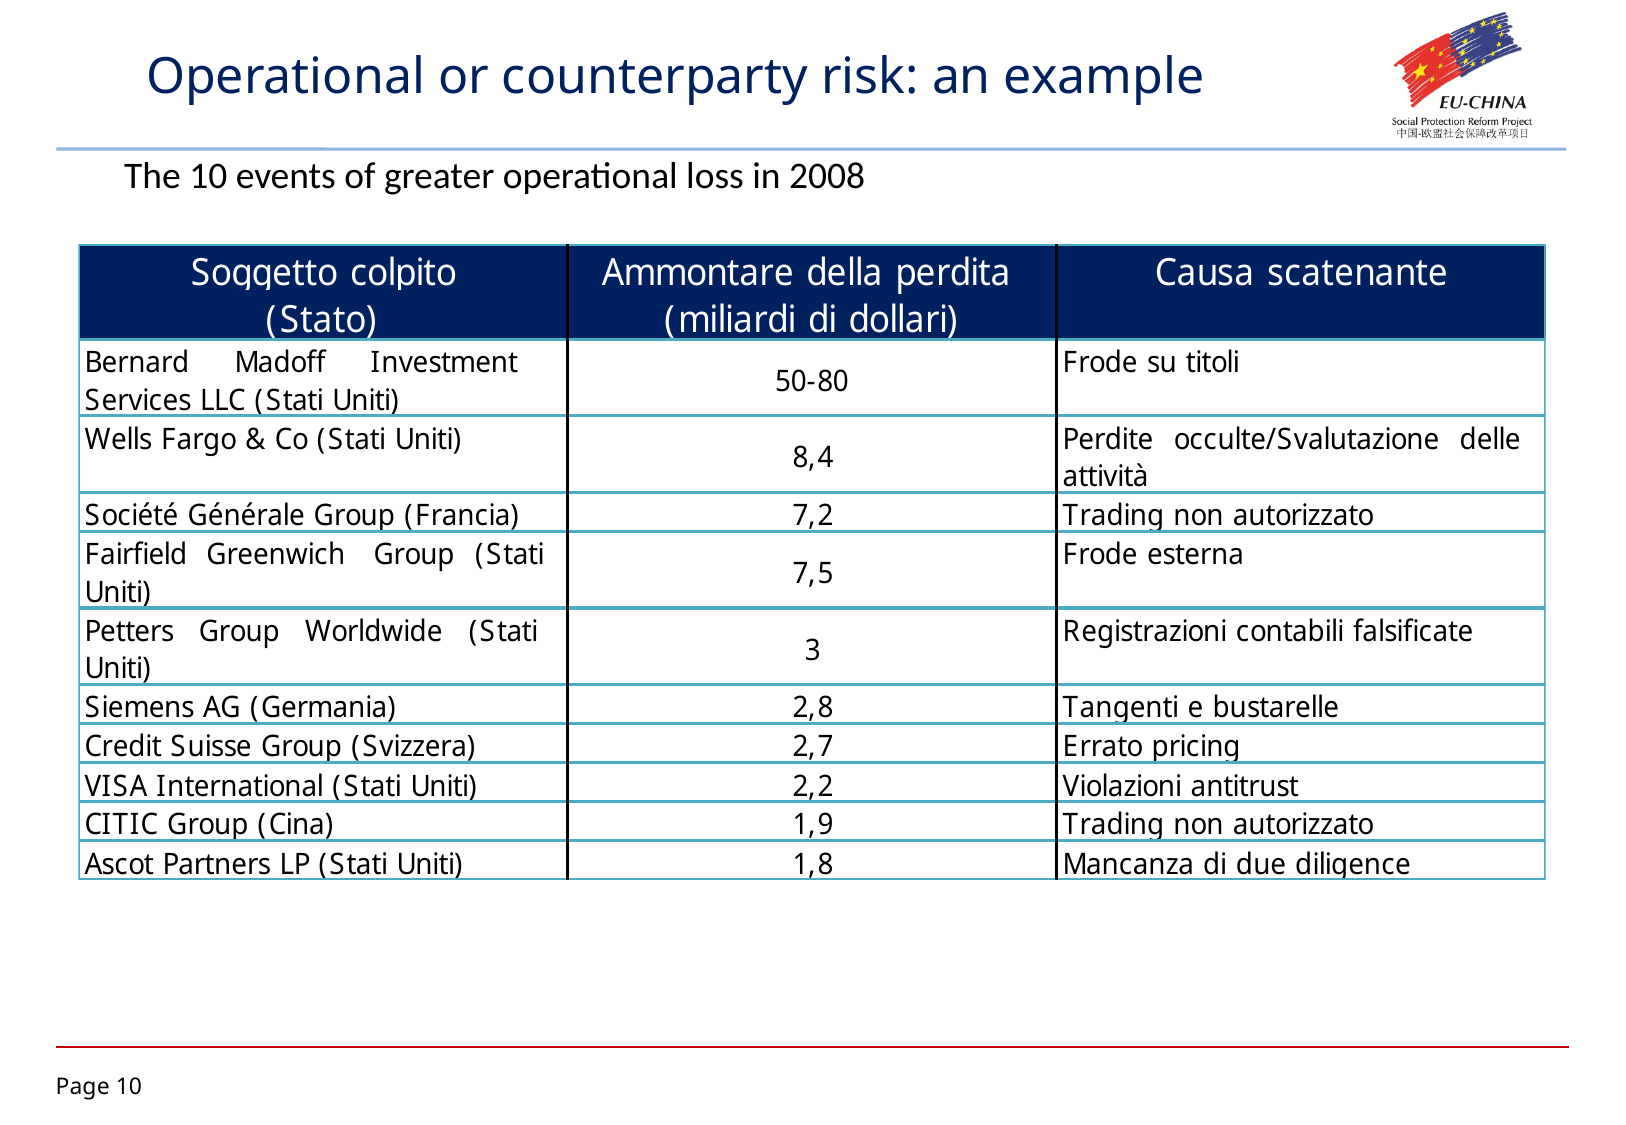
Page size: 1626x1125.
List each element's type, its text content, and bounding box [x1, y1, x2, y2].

text_box Operational or counterparty risk: an example [56, 0, 1379, 148]
text_box The 10 events of greater operational loss in 2008 [109, 143, 1463, 223]
picture [78, 243, 1548, 882]
picture [1387, 0, 1537, 147]
